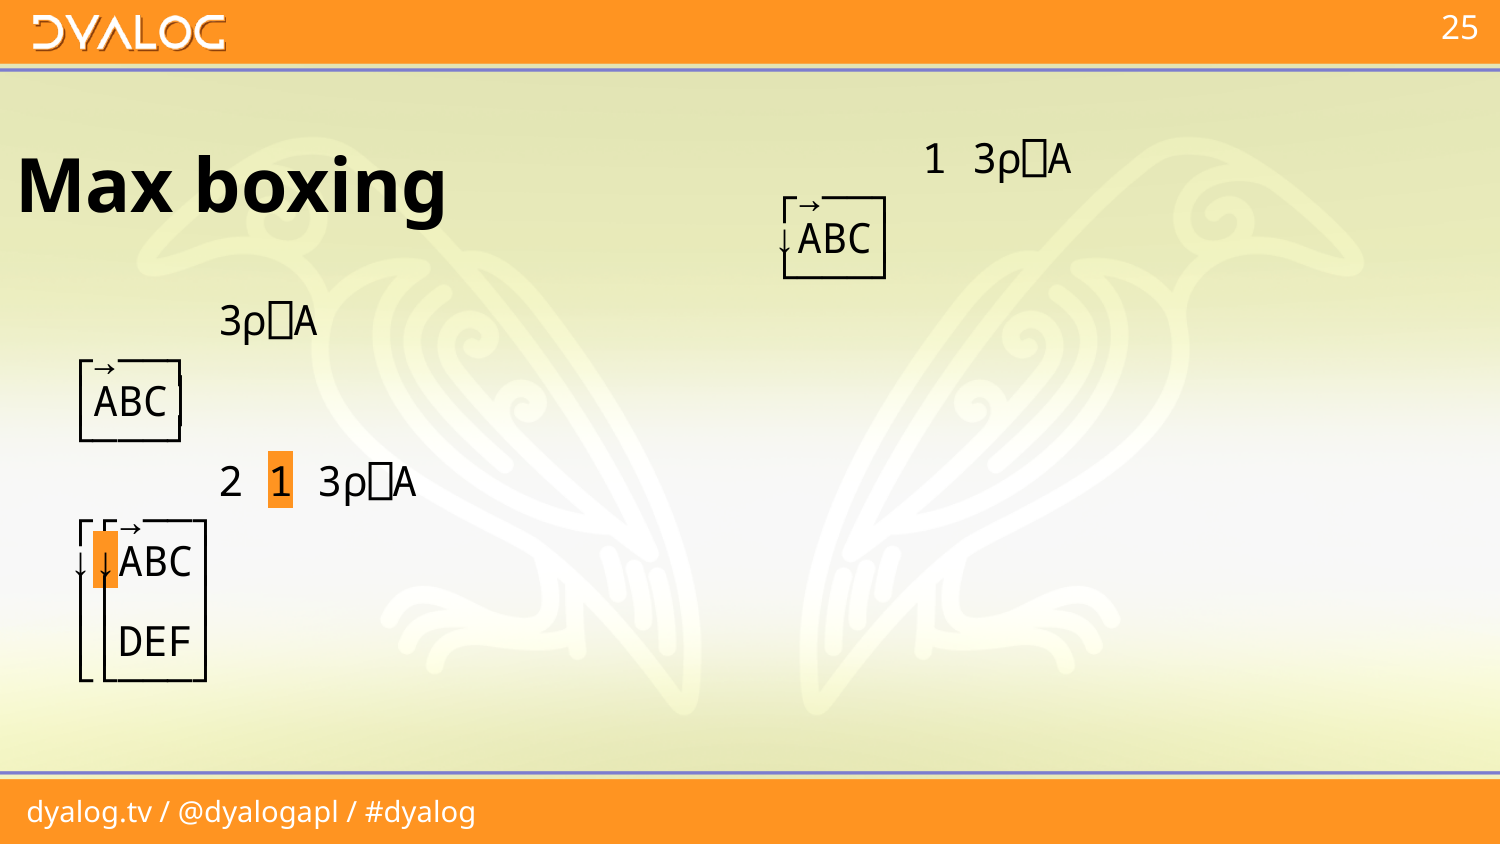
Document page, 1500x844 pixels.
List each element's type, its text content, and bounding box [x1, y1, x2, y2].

list 1 3⍴⎕A ┌→──┐ ↓ABC│ └───┘ [757, 133, 1425, 754]
list 3⍴⎕A ┌→──┐ │ABC│ └───┘ 2 1 3⍴⎕A ┌┌→──┐ ↓↓ABC│ ││ │ ││DEF│ └└───┘ [53, 296, 736, 754]
title Max boxing [0, 133, 1372, 232]
picture [0, 0, 1500, 844]
